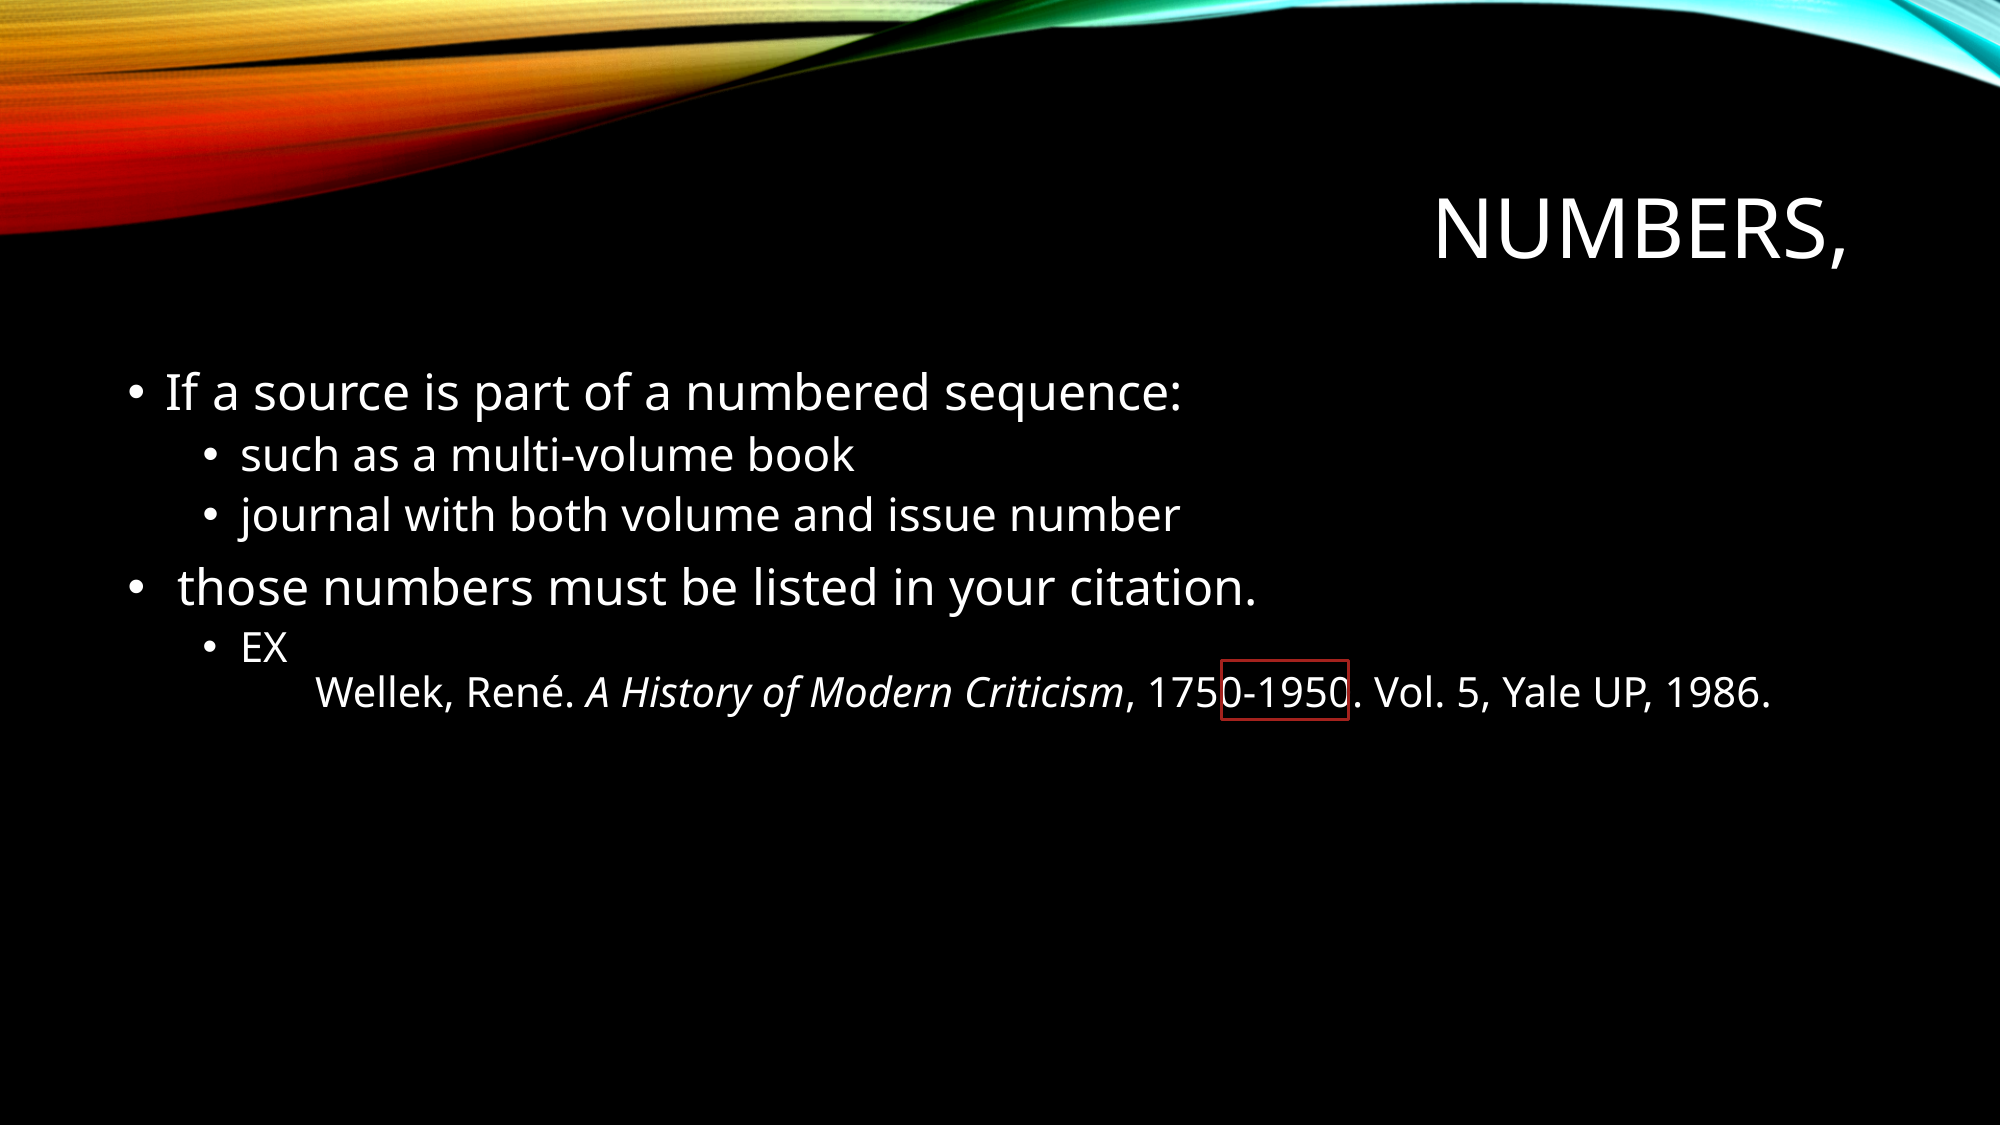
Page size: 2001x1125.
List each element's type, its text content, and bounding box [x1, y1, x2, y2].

picture [0, 0, 2000, 237]
title Numbers, [474, 125, 1888, 338]
list If a source is part of a numbered sequence: such as a multi-volume book journal with both volume and issue number those numbers must be listed in your citation. EX Wellek, René. A History of Modern Criticism, 1750-1950. Vol. 5, Yale UP, 1986. [112, 360, 1888, 1021]
text_box [1221, 659, 1349, 721]
